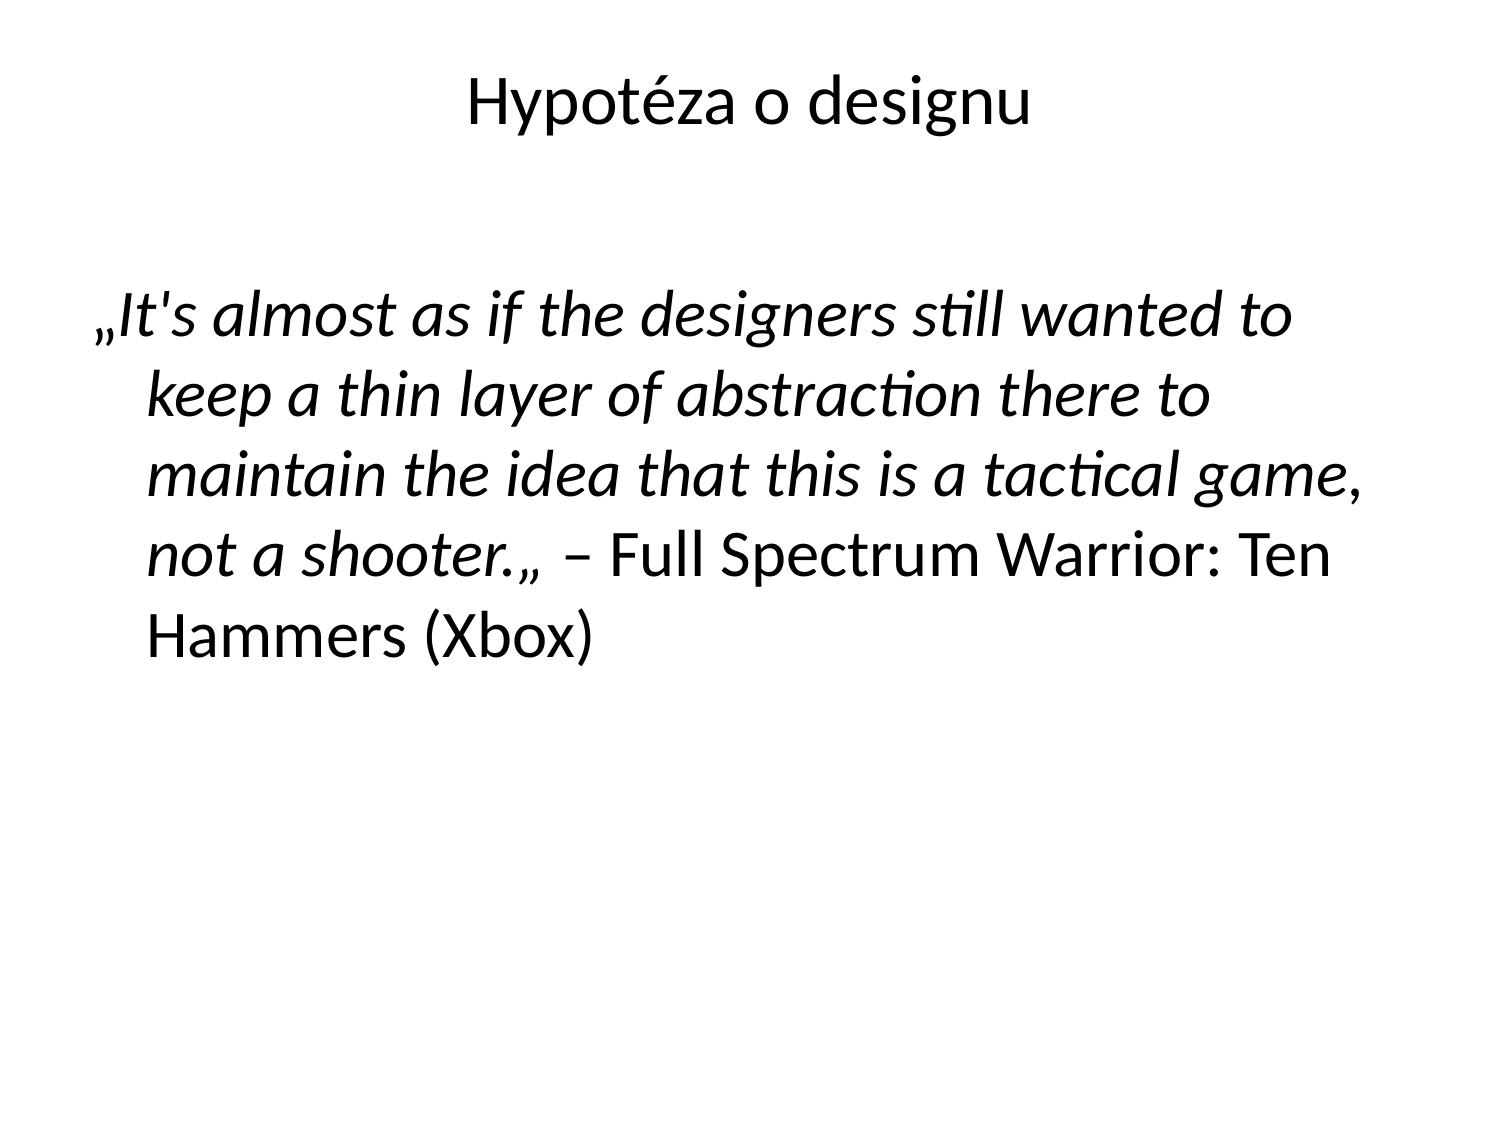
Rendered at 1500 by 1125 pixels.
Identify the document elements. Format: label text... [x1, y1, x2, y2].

title Hypotéza o designu [75, 45, 1425, 233]
list „It's almost as if the designers still wanted to keep a thin layer of abstraction there to maintain the idea that this is a tactical game, not a shooter.„ – Full Spectrum Warrior: Ten Hammers (Xbox) [75, 262, 1425, 1005]
